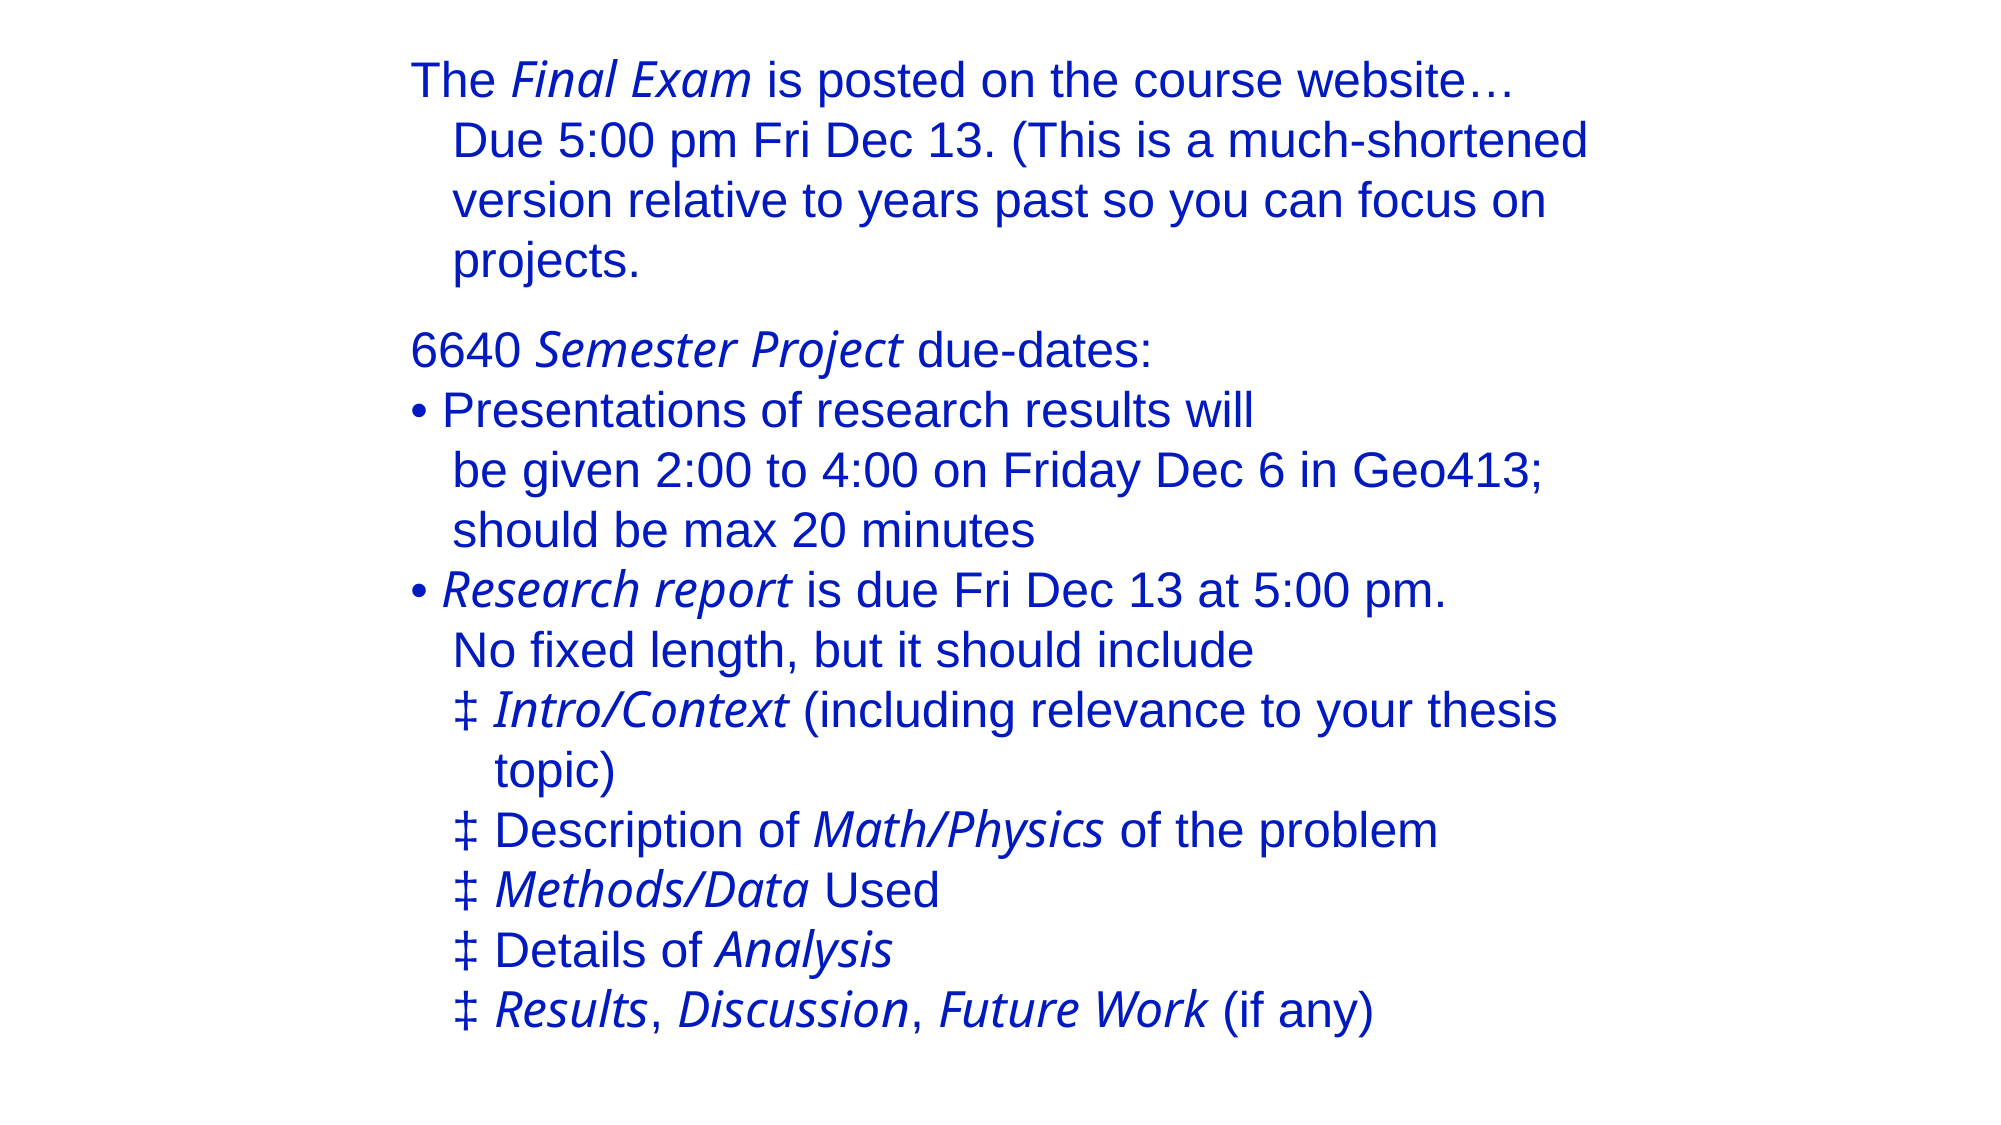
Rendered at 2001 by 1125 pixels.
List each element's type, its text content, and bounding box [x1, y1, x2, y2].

text_box The Final Exam is posted on the course website… Due 5:00 pm Fri Dec 13. (This is a much-shortened version relative to years past so you can focus on projects. 6640 Semester Project due-dates: • Presentations of research results will be given 2:00 to 4:00 on Friday Dec 6 in Geo413; should be max 20 minutes • Research report is due Fri Dec 13 at 5:00 pm. No fixed length, but it should include ‡ Intro/Context (including relevance to your thesis topic) ‡ Description of Math/Physics of the problem ‡ Methods/Data Used ‡ Details of Analysis ‡ Results, Discussion, Future Work (if any) [395, 39, 1605, 1045]
